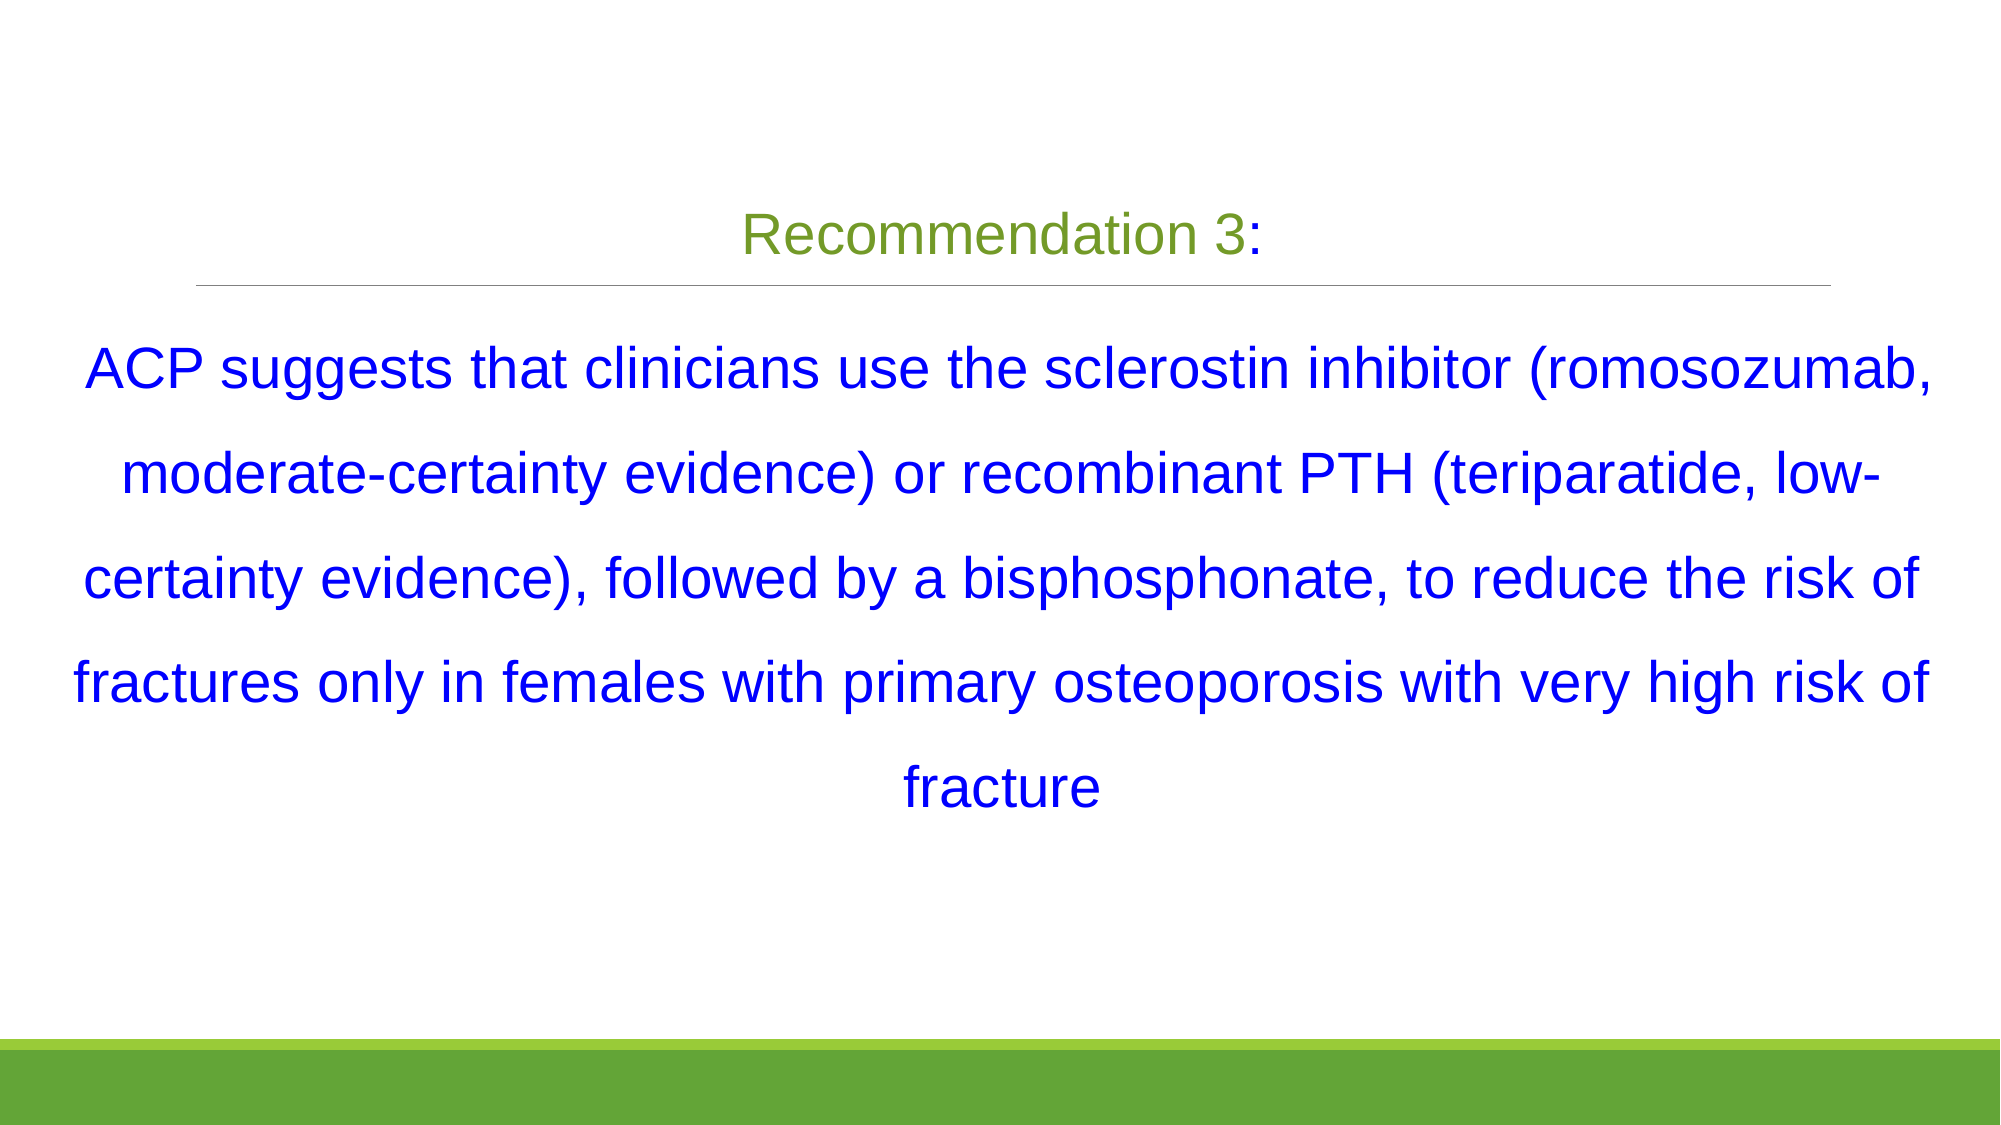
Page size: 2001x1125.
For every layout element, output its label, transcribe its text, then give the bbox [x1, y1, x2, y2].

list Recommendation 3: ACP suggests that clinicians use the sclerostin inhibitor (romosozumab, moderate-certainty evidence) or recombinant PTH (teriparatide, low-certainty evidence), followed by a bisphosphonate, to reduce the risk of fractures only in females with primary osteoporosis with very high risk of fracture [30, 154, 1961, 832]
